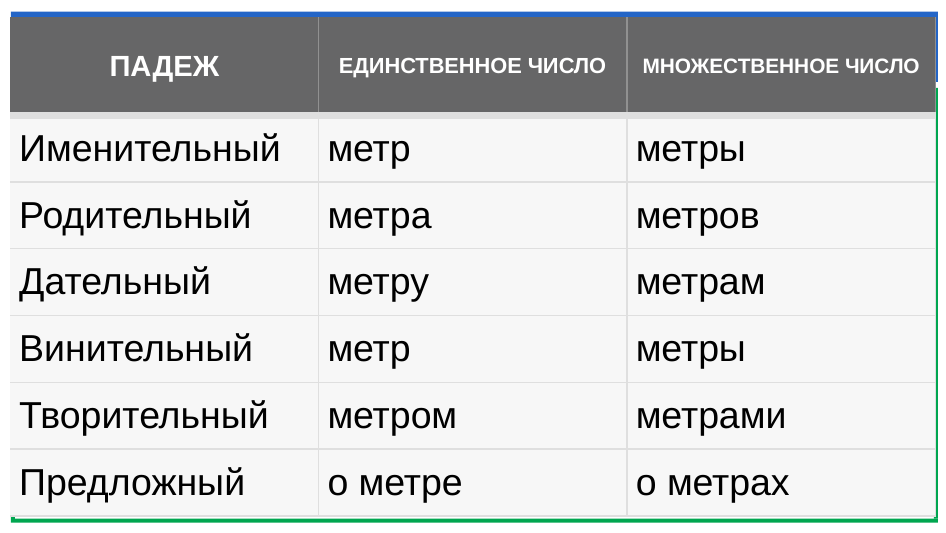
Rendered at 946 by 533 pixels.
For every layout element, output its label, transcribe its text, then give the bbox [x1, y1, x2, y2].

table_cell метрам [628, 249, 935, 315]
table_cell метры [628, 316, 935, 382]
table_cell Винительный [10, 316, 318, 382]
table_cell Творительный [10, 383, 318, 448]
table_cell о метре [319, 450, 626, 515]
table_header пАДЕЖ [10, 17, 318, 112]
table_cell метры [628, 119, 935, 181]
table_cell метрами [628, 383, 935, 448]
table_header МНОЖЕСТВЕННОЕ ЧИСЛО [628, 17, 935, 112]
table_header ЕДИНСТВЕННОЕ ЧИСЛО [319, 17, 626, 112]
table_cell метров [628, 183, 935, 248]
table_cell о метрах [628, 450, 935, 515]
table_cell Родительный [10, 183, 318, 248]
table_cell метра [319, 183, 626, 248]
table_cell Именительный [10, 119, 318, 181]
table_cell метру [319, 249, 626, 315]
table_cell Дательный [10, 249, 318, 315]
table_cell Предложный [10, 450, 318, 515]
table_cell метр [319, 119, 626, 181]
table_cell метр [319, 316, 626, 382]
table_cell метром [319, 383, 626, 448]
